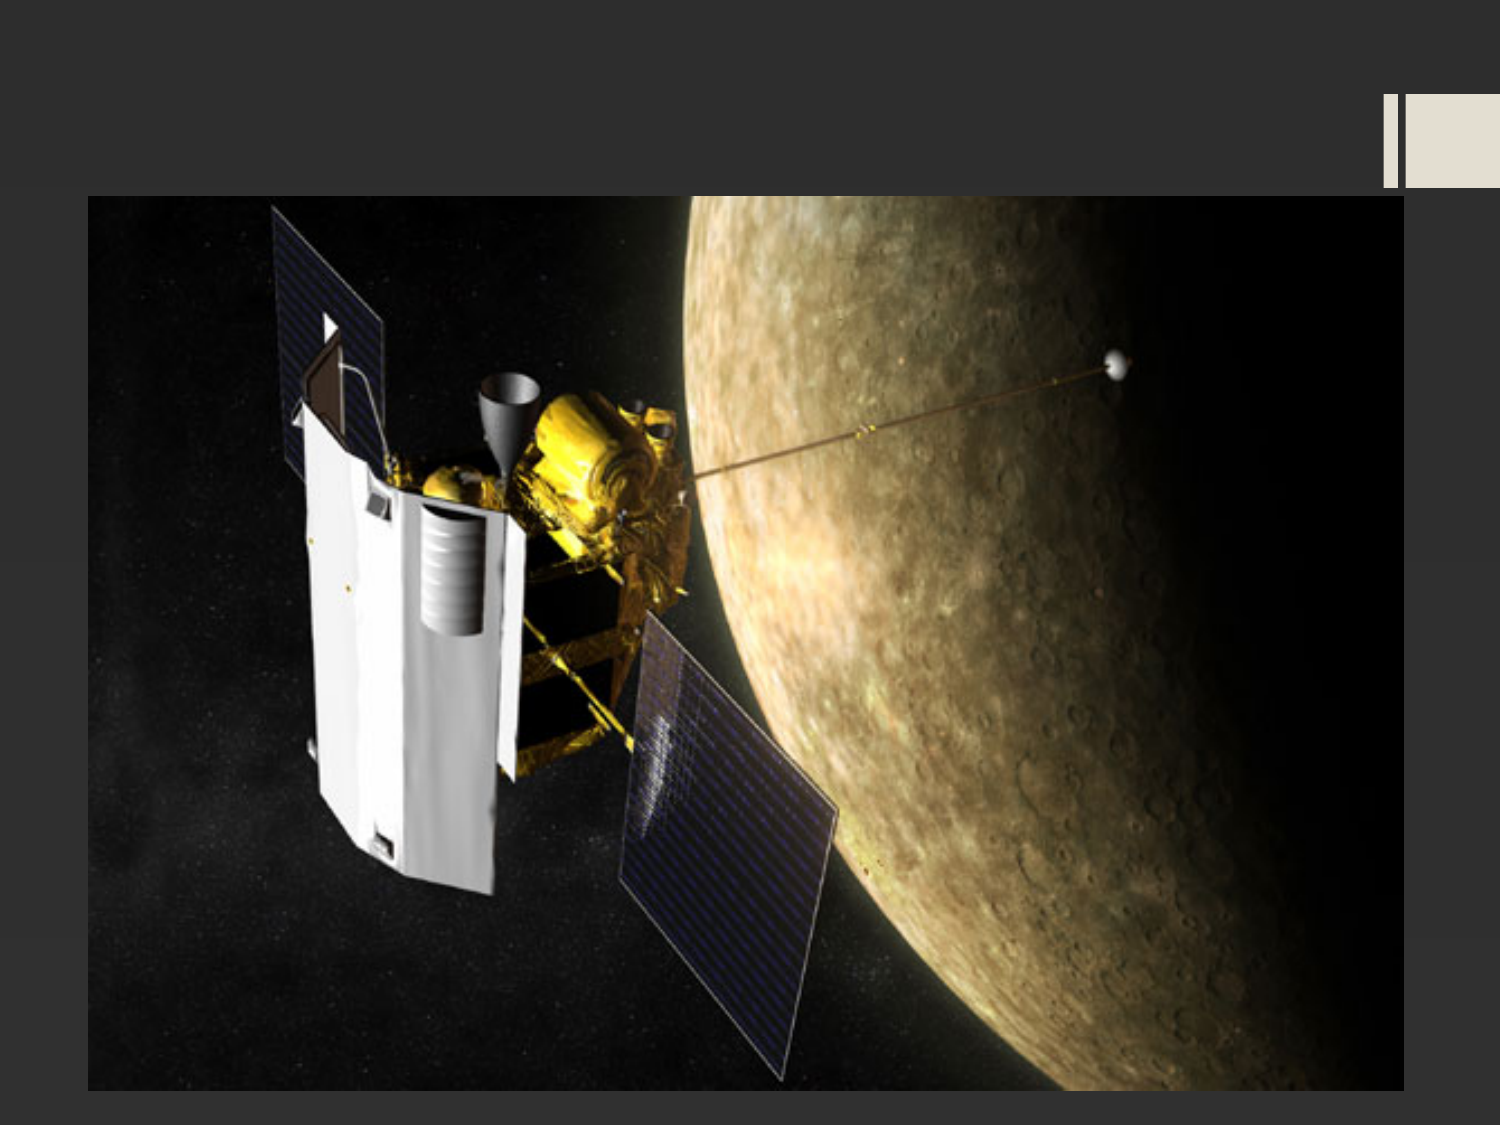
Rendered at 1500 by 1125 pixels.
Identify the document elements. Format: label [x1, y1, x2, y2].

picture [87, 195, 1404, 1092]
